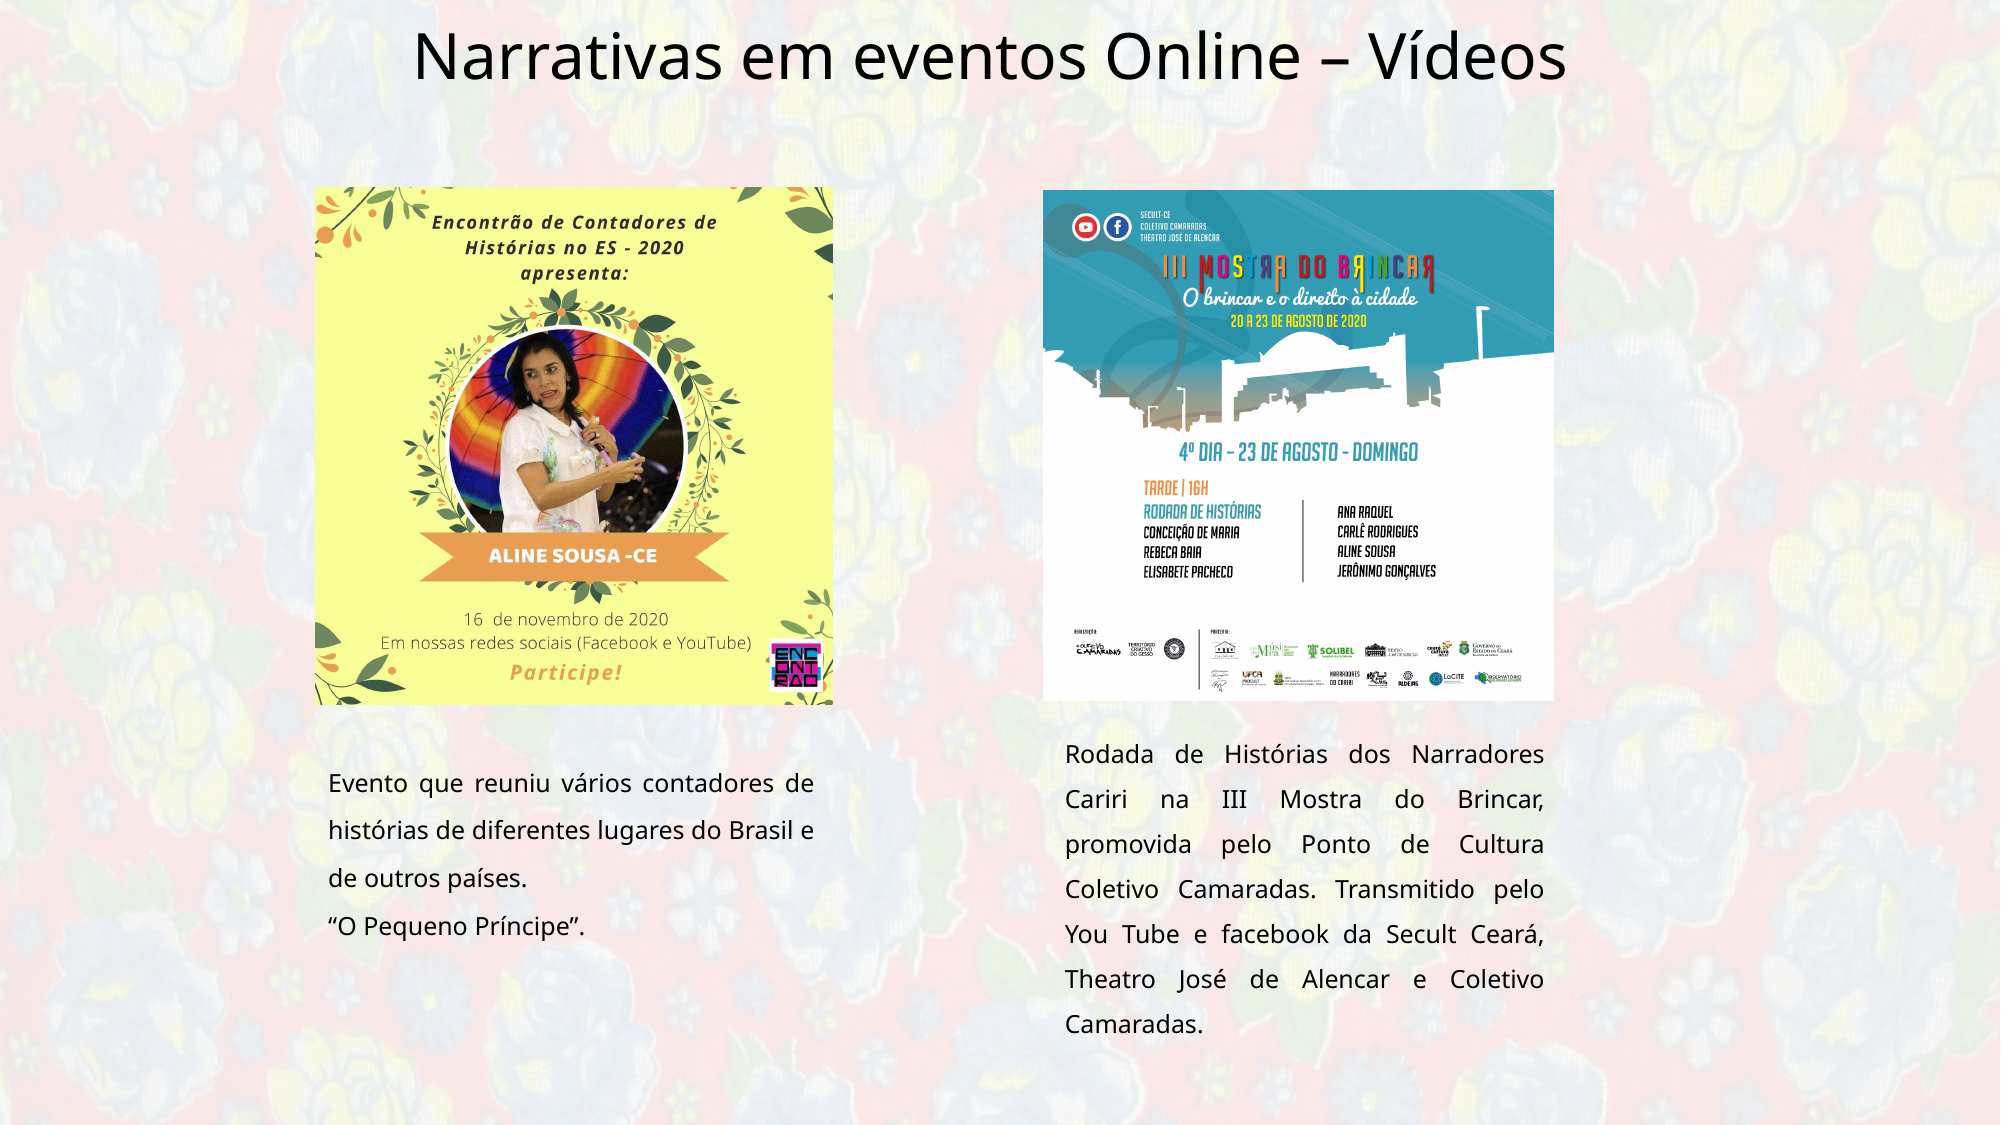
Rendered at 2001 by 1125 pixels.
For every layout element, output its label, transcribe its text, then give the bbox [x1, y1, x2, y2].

picture [1043, 190, 1554, 701]
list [315, 187, 833, 705]
list Evento que reuniu vários contadores de histórias de diferentes lugares do Brasil e de outros países. “O Pequeno Príncipe”. [313, 741, 831, 1118]
text_box Rodada de Histórias dos Narradores Cariri na III Mostra do Brincar, promovida pelo Ponto de Cultura Coletivo Camaradas. Transmitido pelo You Tube e facebook da Secult Ceará, Theatro José de Alencar e Coletivo Camaradas. [1050, 716, 1561, 1123]
title Narrativas em eventos Online – Vídeos [118, 16, 1880, 207]
